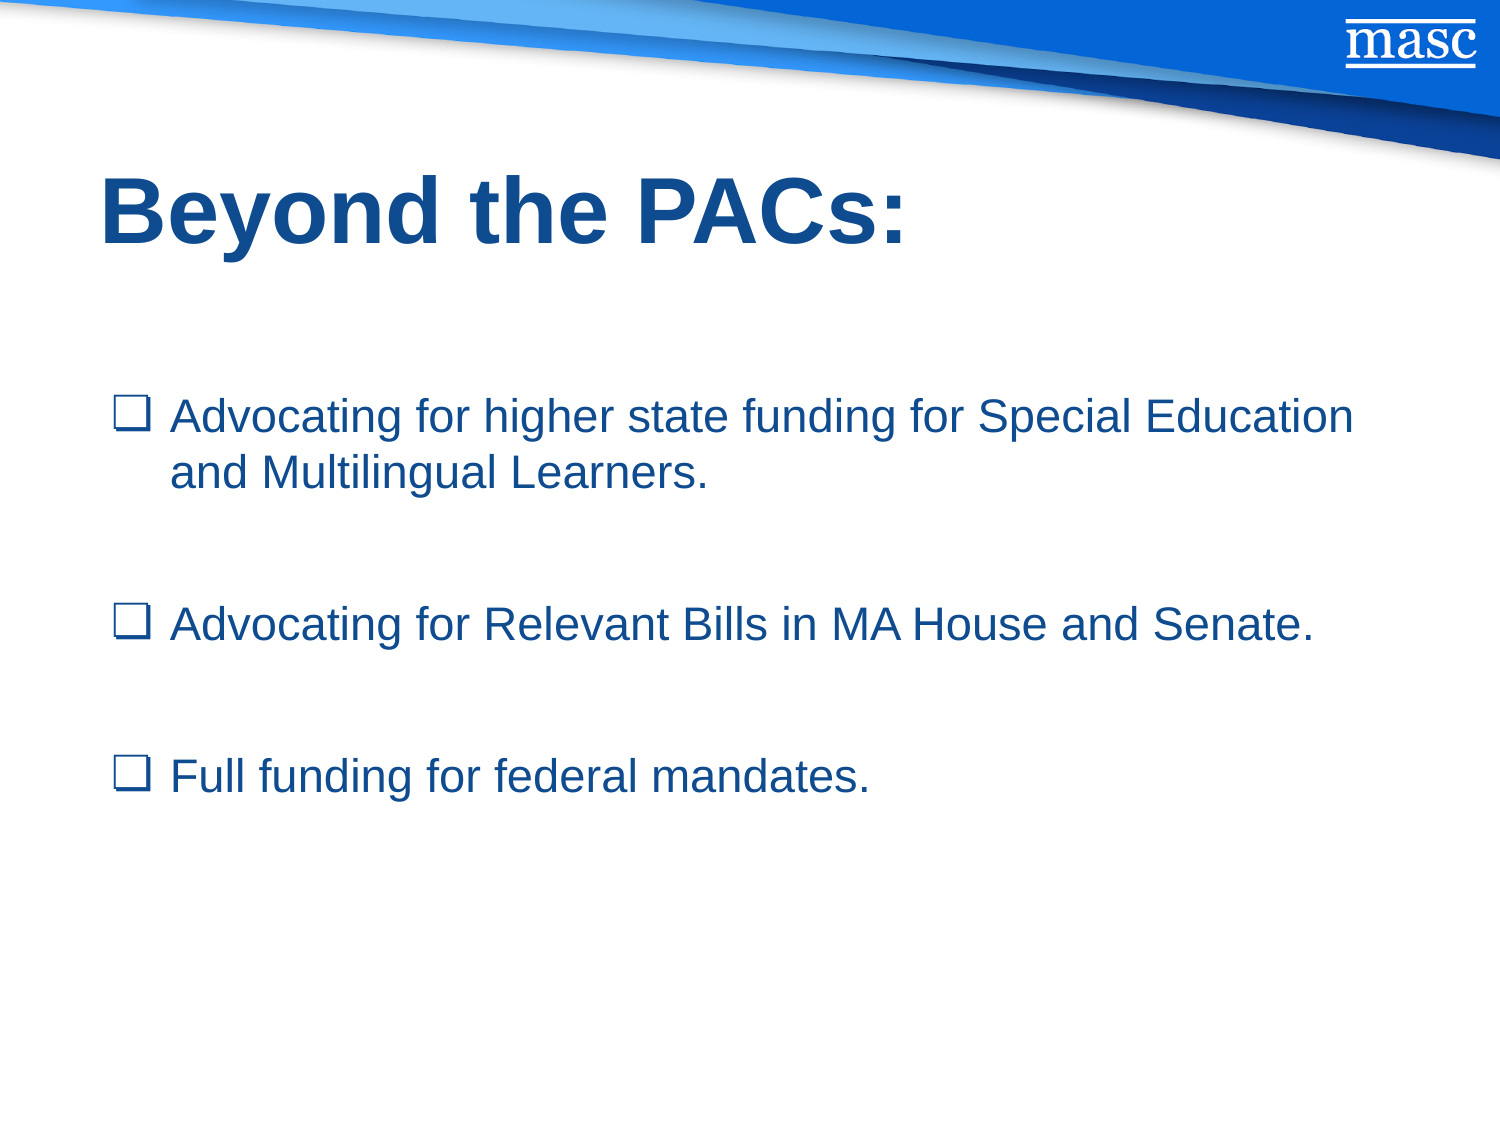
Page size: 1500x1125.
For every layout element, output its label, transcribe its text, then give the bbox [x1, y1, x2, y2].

list Advocating for higher state funding for Special Education and Multilingual Learners. Advocating for Relevant Bills in MA House and Senate. Full funding for federal mandates. [84, 377, 1378, 971]
title Beyond the PACs: [84, 113, 1137, 272]
picture [0, 0, 1500, 1125]
